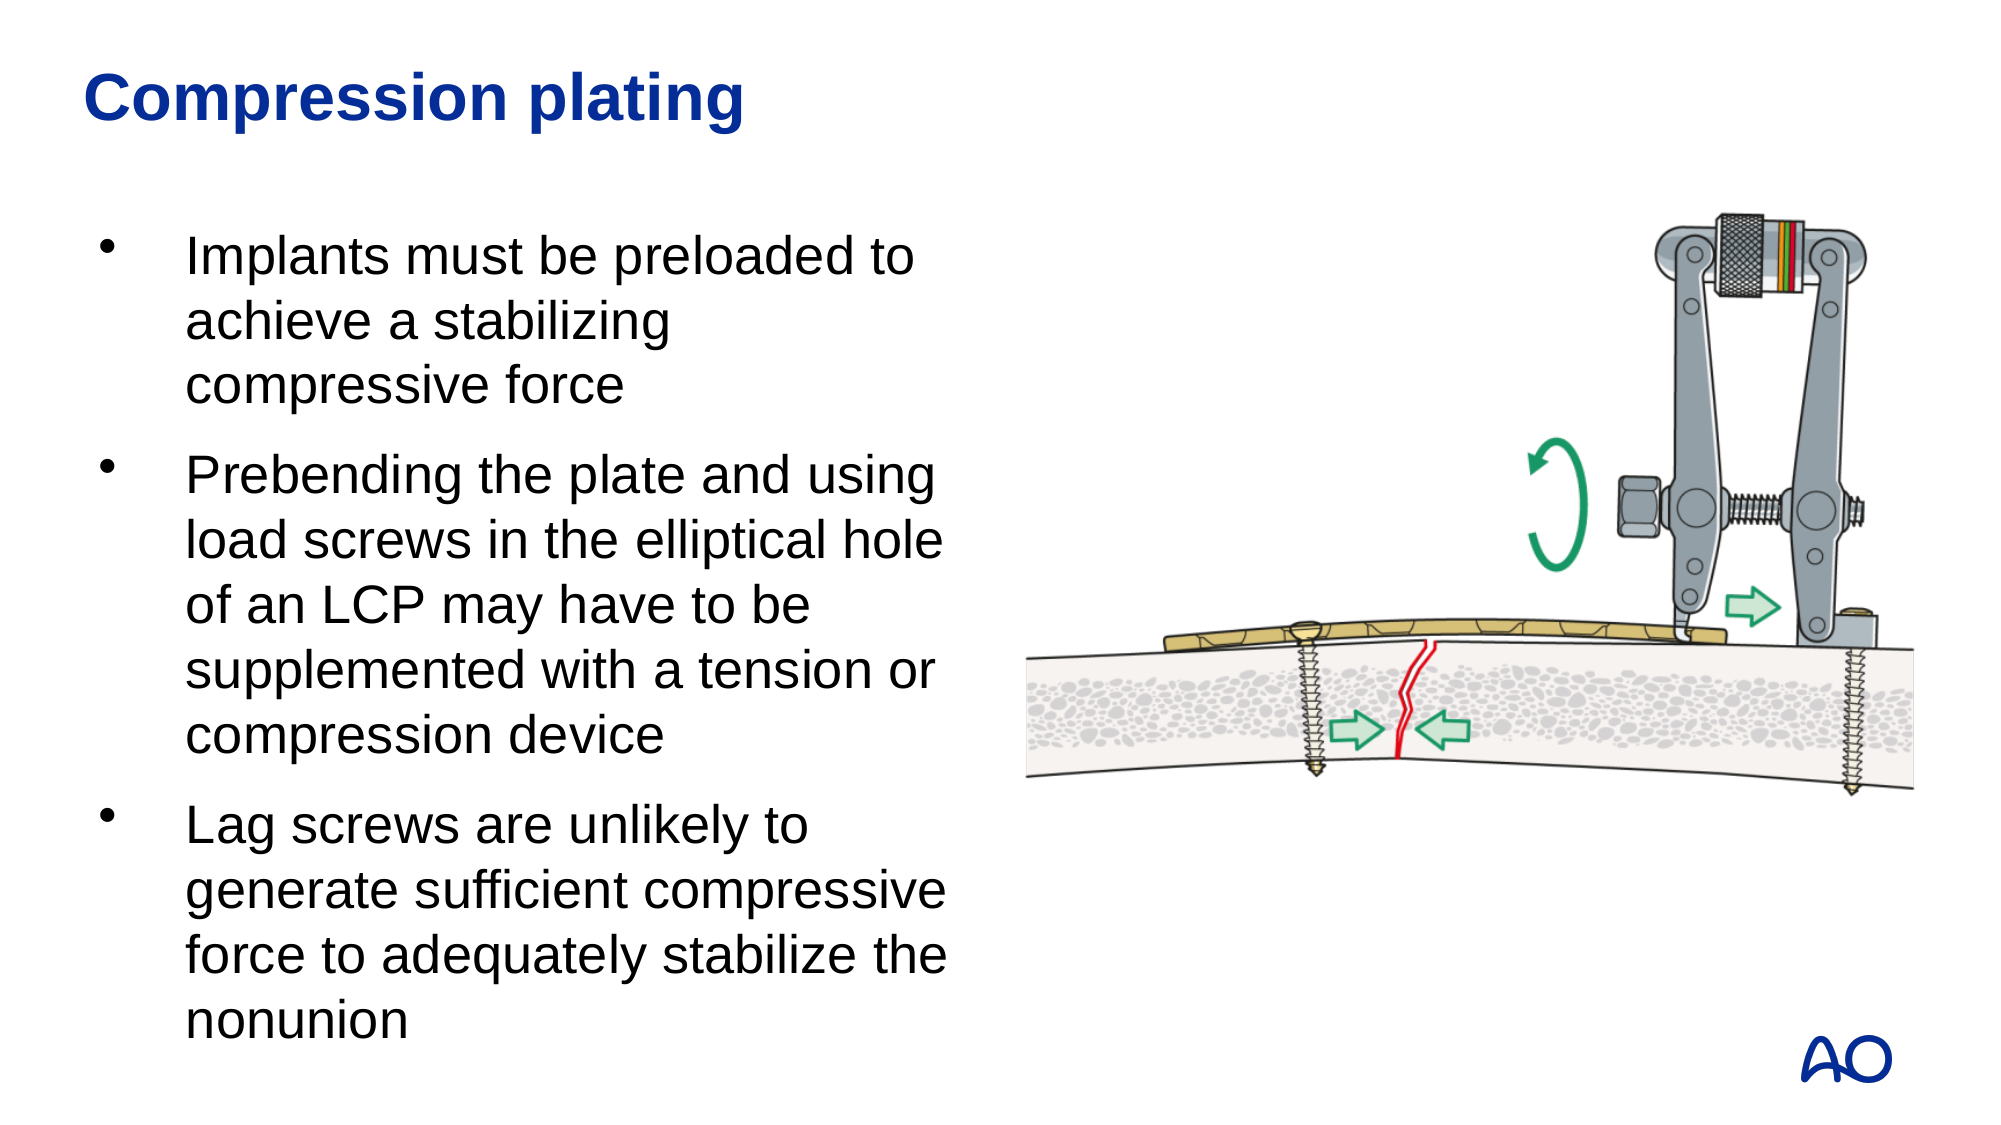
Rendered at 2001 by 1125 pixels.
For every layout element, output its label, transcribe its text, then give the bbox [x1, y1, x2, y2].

picture [1801, 1035, 1892, 1083]
picture [1023, 207, 1917, 800]
list Implants must be preloaded to achieve a stabilizing compressive force Prebending the plate and using load screws in the elliptical hole of an LCP may have to be supplemented with a tension or compression device Lag screws are unlikely to generate sufficient compressive force to adequately stabilize the nonunion [83, 212, 1000, 980]
title Compression plating [83, 62, 1894, 213]
